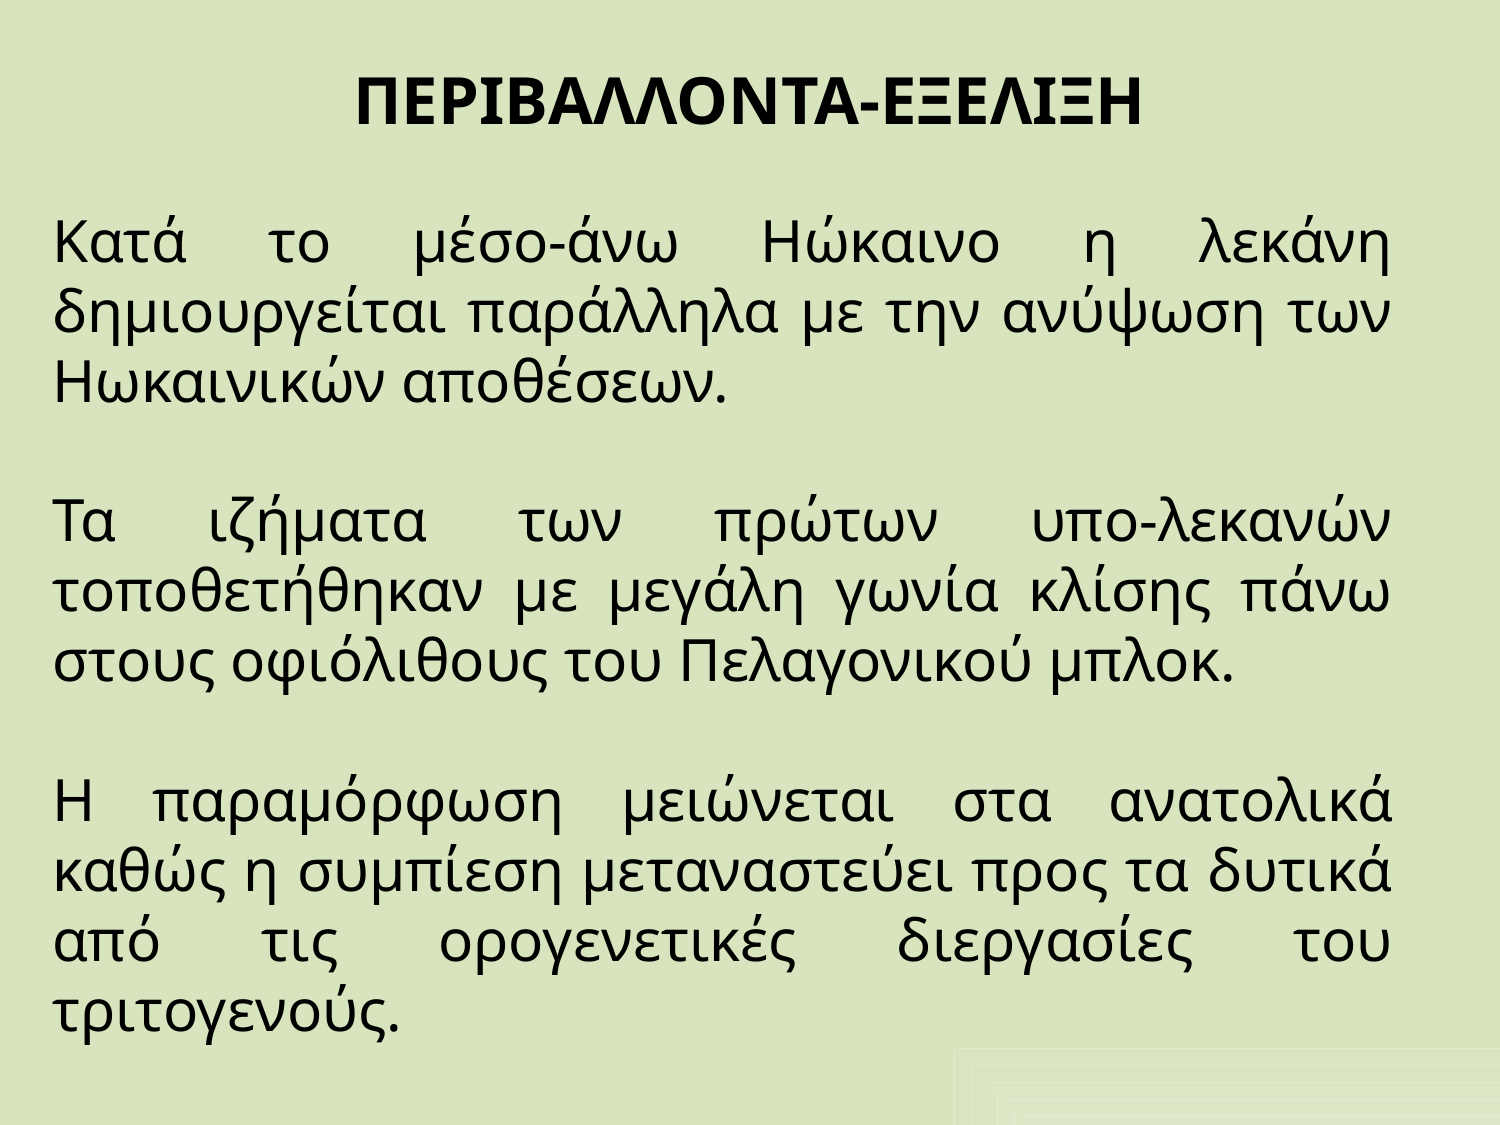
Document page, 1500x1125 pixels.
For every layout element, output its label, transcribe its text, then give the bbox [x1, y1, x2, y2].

text_box Κατά το μέσο-άνω Ηώκαινο η λεκάνη δημιουργείται παράλληλα με την ανύψωση των Ηωκαινικών αποθέσεων. Τα ιζήματα των πρώτων υπο-λεκανών τοποθετήθηκαν με μεγάλη γωνία κλίσης πάνω στους οφιόλιθους του Πελαγονικού μπλοκ. Η παραμόρφωση μειώνεται στα ανατολικά καθώς η συμπίεση μεταναστεύει προς τα δυτικά από τις ορογενετικές διεργασίες του τριτογενούς. [37, 196, 1408, 1121]
title ΠΕΡΙΒΑΛΛΟΝΤΑ-ΕΞΕΛΙΞΗ [183, 66, 1317, 161]
